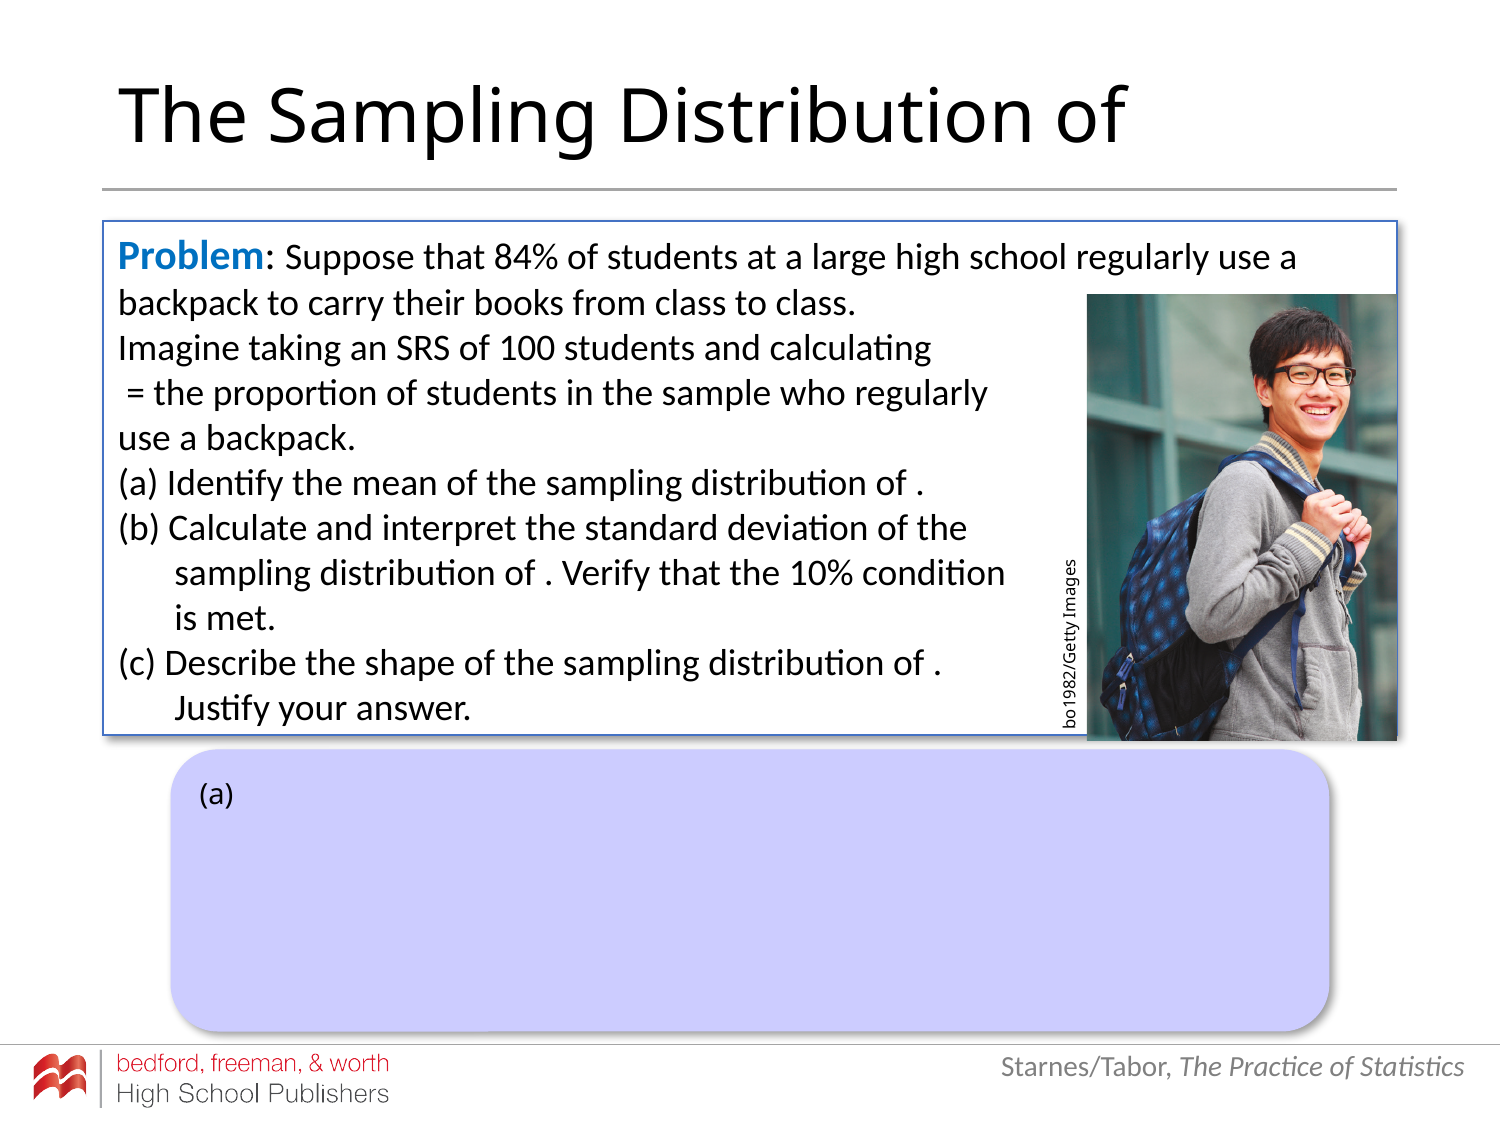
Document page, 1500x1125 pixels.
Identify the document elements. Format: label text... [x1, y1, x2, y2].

picture [30, 1046, 392, 1111]
picture [1086, 294, 1397, 741]
text_box bo1982/Getty Images [1051, 544, 1087, 745]
